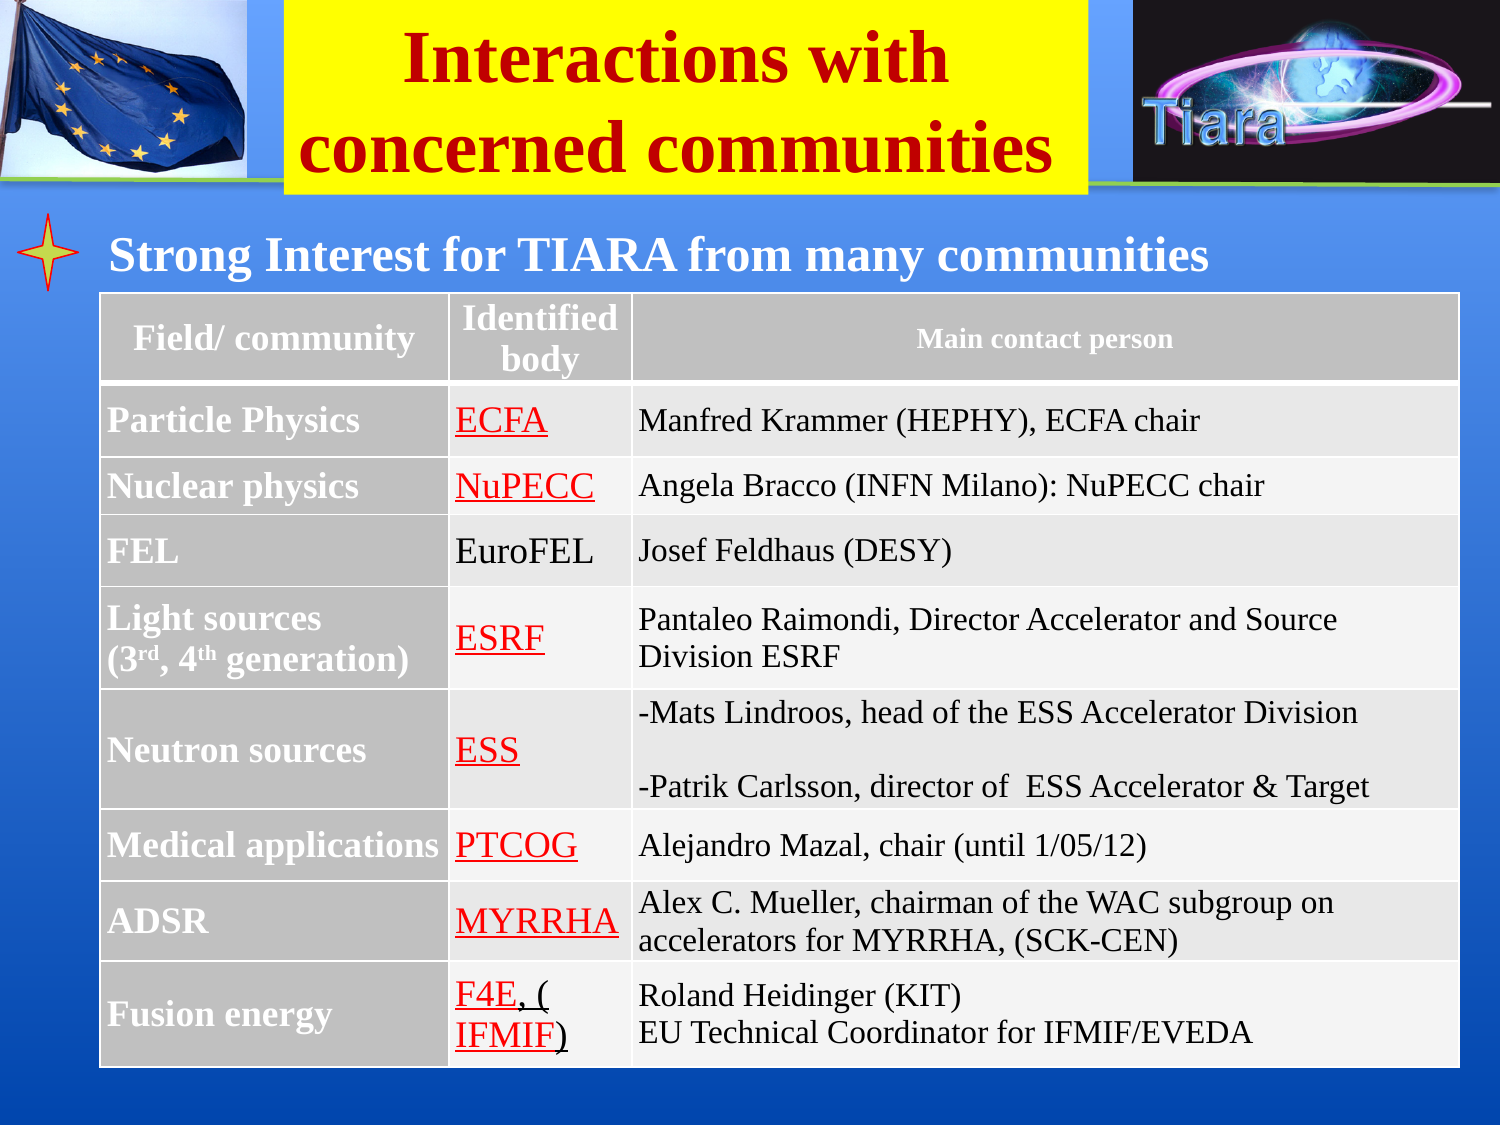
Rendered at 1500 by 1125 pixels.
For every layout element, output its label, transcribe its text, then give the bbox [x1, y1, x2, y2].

table_cell ADSR [101, 882, 448, 960]
table_cell FEL [101, 515, 448, 586]
table_cell Nuclear physics [101, 458, 448, 514]
table_cell -Mats Lindroos, head of the ESS Accelerator Division -Patrik Carlsson, director of ESS Accelerator & Target [633, 690, 1458, 808]
picture [1133, 0, 1500, 183]
table_header Field/ community [101, 294, 448, 380]
table_header Identified body [450, 294, 631, 380]
table_cell Angela Bracco (INFN Milano): NuPECC chair [633, 458, 1458, 514]
table_cell MYRRHA [450, 882, 631, 960]
table_cell NuPECC [450, 458, 631, 514]
picture [0, 0, 247, 178]
text_box Interactions with concerned communities [283, 0, 1089, 195]
table_cell Alex C. Mueller, chairman of the WAC subgroup on accelerators for MYRRHA, (SCK-CEN) [633, 882, 1458, 960]
table_header Main contact person [633, 294, 1458, 380]
text_box Strong Interest for TIARA from many communities [93, 213, 1225, 289]
table_cell ESRF [450, 587, 631, 688]
table_cell Pantaleo Raimondi, Director Accelerator and Source Division ESRF [633, 587, 1458, 688]
table_cell ECFA [450, 386, 631, 456]
text_box [17, 213, 79, 291]
table_cell ESS [450, 690, 631, 808]
table_cell Particle Physics [101, 386, 448, 456]
table_cell F4E, (IFMIF) [450, 962, 631, 1066]
table_cell EuroFEL [450, 515, 631, 586]
table_cell Alejandro Mazal, chair (until 1/05/12) [633, 810, 1458, 880]
table_cell Light sources (3rd, 4th generation) [101, 587, 448, 688]
table_cell Roland Heidinger (KIT) EU Technical Coordinator for IFMIF/EVEDA [633, 962, 1458, 1066]
table_cell Neutron sources [101, 690, 448, 808]
table_cell Medical applications [101, 810, 448, 880]
table_cell PTCOG [450, 810, 631, 880]
table_cell Manfred Krammer (HEPHY), ECFA chair [633, 386, 1458, 456]
table_cell Fusion energy [101, 962, 448, 1066]
table_cell Josef Feldhaus (DESY) [633, 515, 1458, 586]
